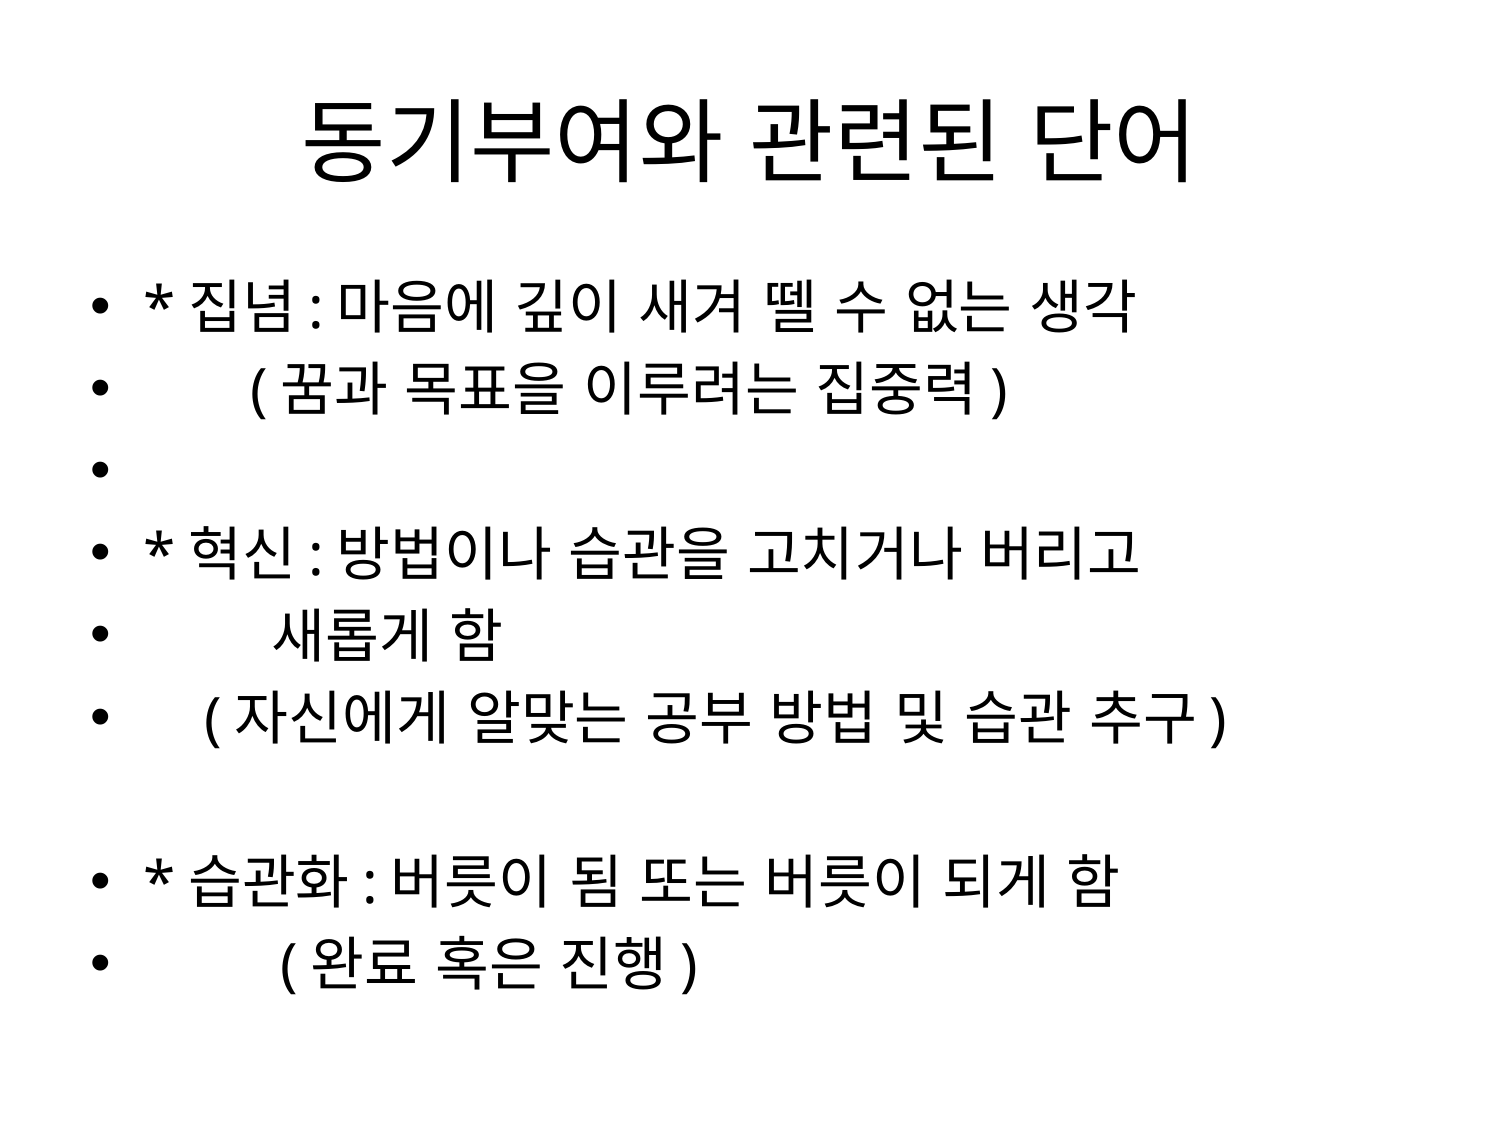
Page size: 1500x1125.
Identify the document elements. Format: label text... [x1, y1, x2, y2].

list *집념:마음에 깊이 새겨 뗄 수 없는 생각 (꿈과 목표을 이루려는 집중력) *혁신:방법이나 습관을 고치거나 버리고 새롭게 함 (자신에게 알맞는 공부 방법 및 습관 추구) *습관화:버릇이 됨 또는 버릇이 되게 함 (완료 혹은 진행) [75, 262, 1425, 1005]
title 동기부여와 관련된 단어 [75, 45, 1425, 233]
